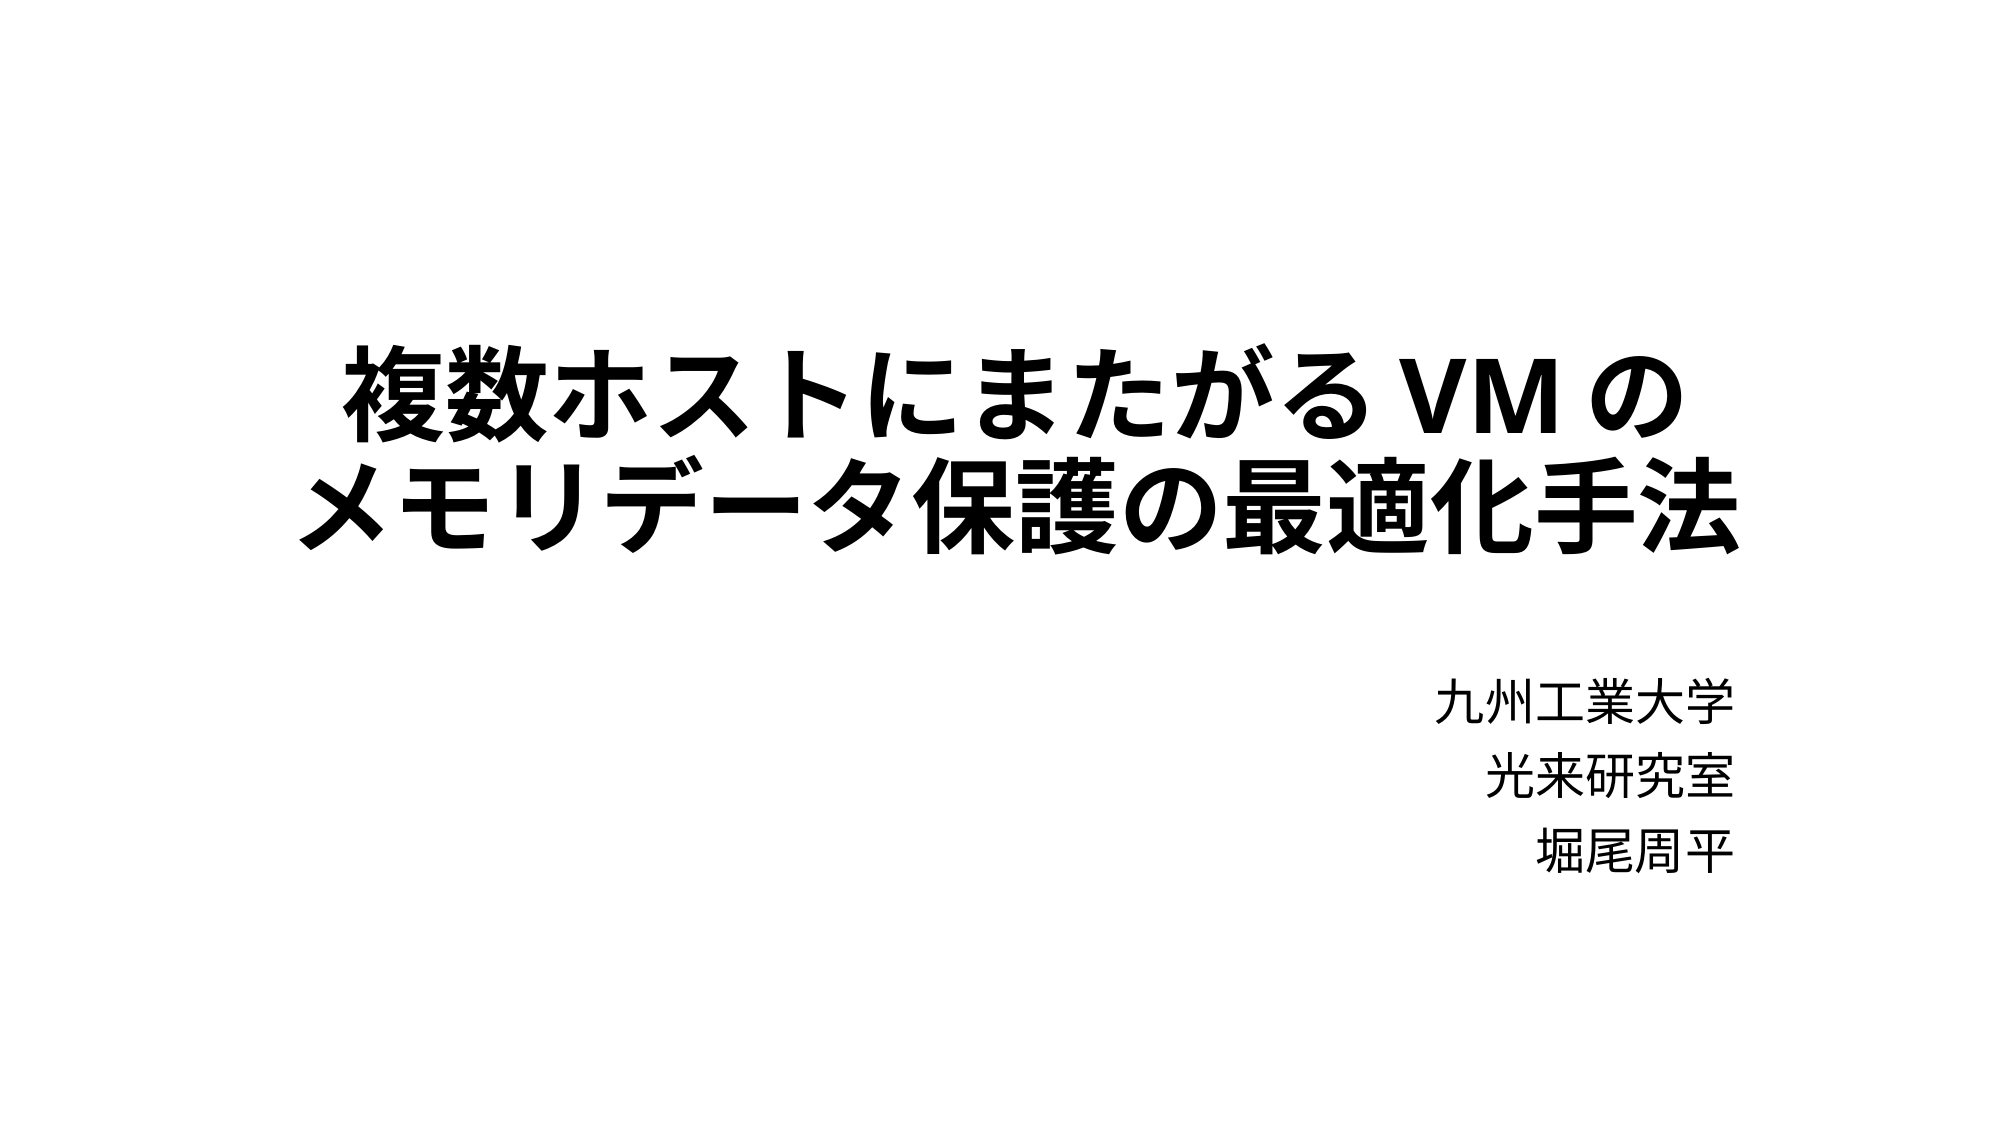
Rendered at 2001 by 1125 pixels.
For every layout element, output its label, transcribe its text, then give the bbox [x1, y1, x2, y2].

subtitle 九州工業大学 光来研究室 堀尾周平 [249, 669, 1750, 941]
title 複数ホストにまたがるVMの メモリデータ保護の最適化手法 [203, 184, 1827, 576]
